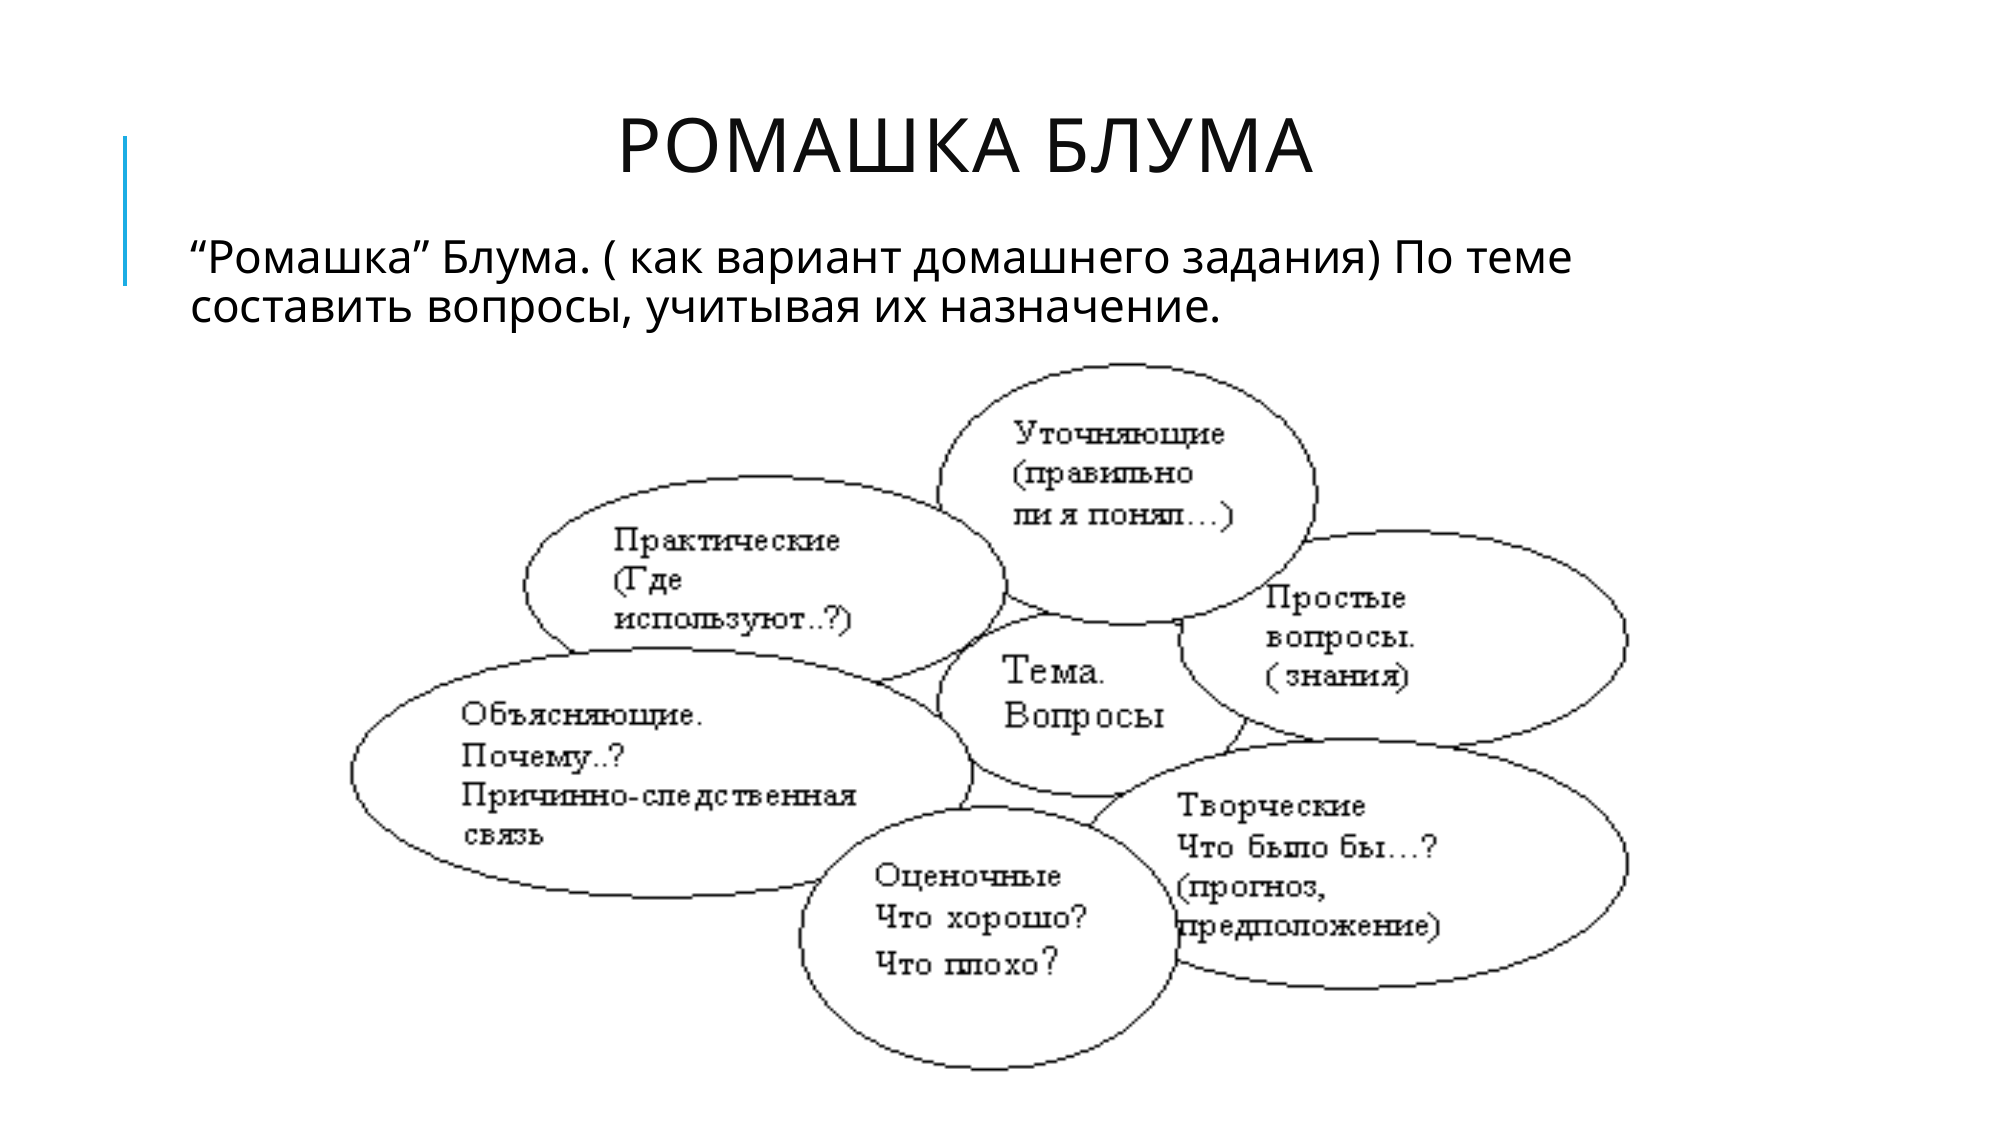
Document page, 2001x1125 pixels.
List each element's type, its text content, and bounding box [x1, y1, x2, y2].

list “Ромашка” Блума. ( как вариант домашнего задания) По теме составить вопросы, учитывая их назначение. [168, 226, 1763, 1035]
picture [339, 338, 1644, 1082]
title Ромашка Блума [168, 96, 1763, 206]
